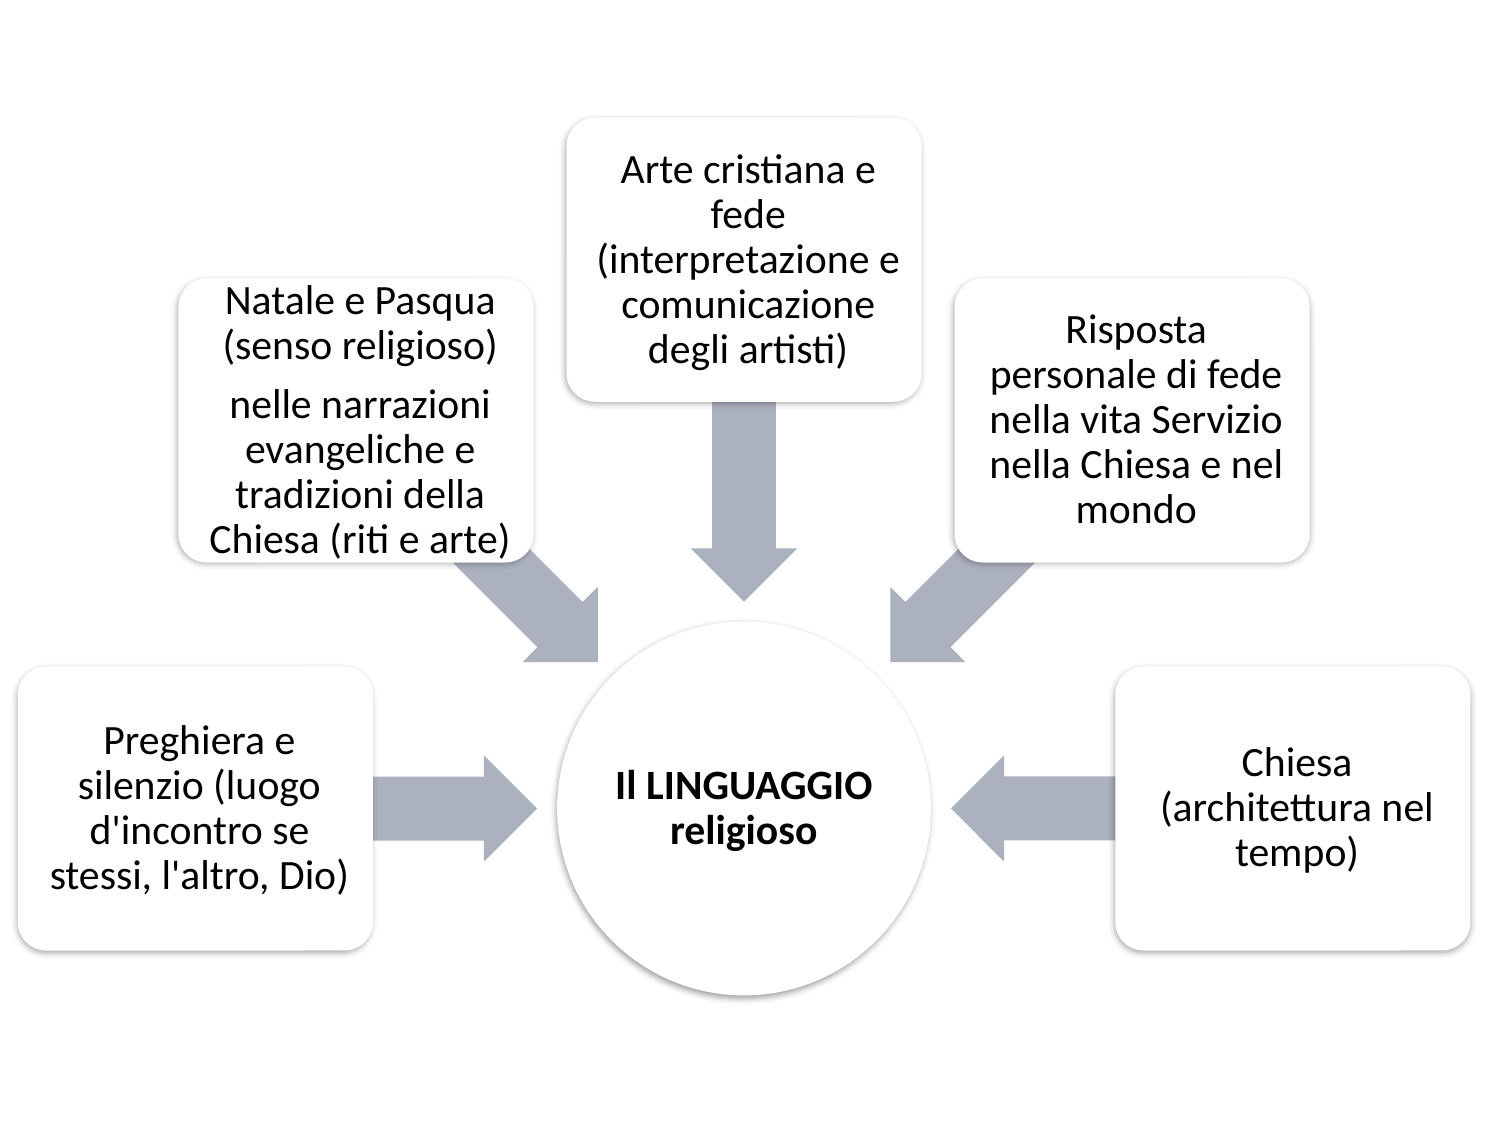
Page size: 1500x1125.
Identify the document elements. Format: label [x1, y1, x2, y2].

text_box [17, 18, 1471, 1095]
